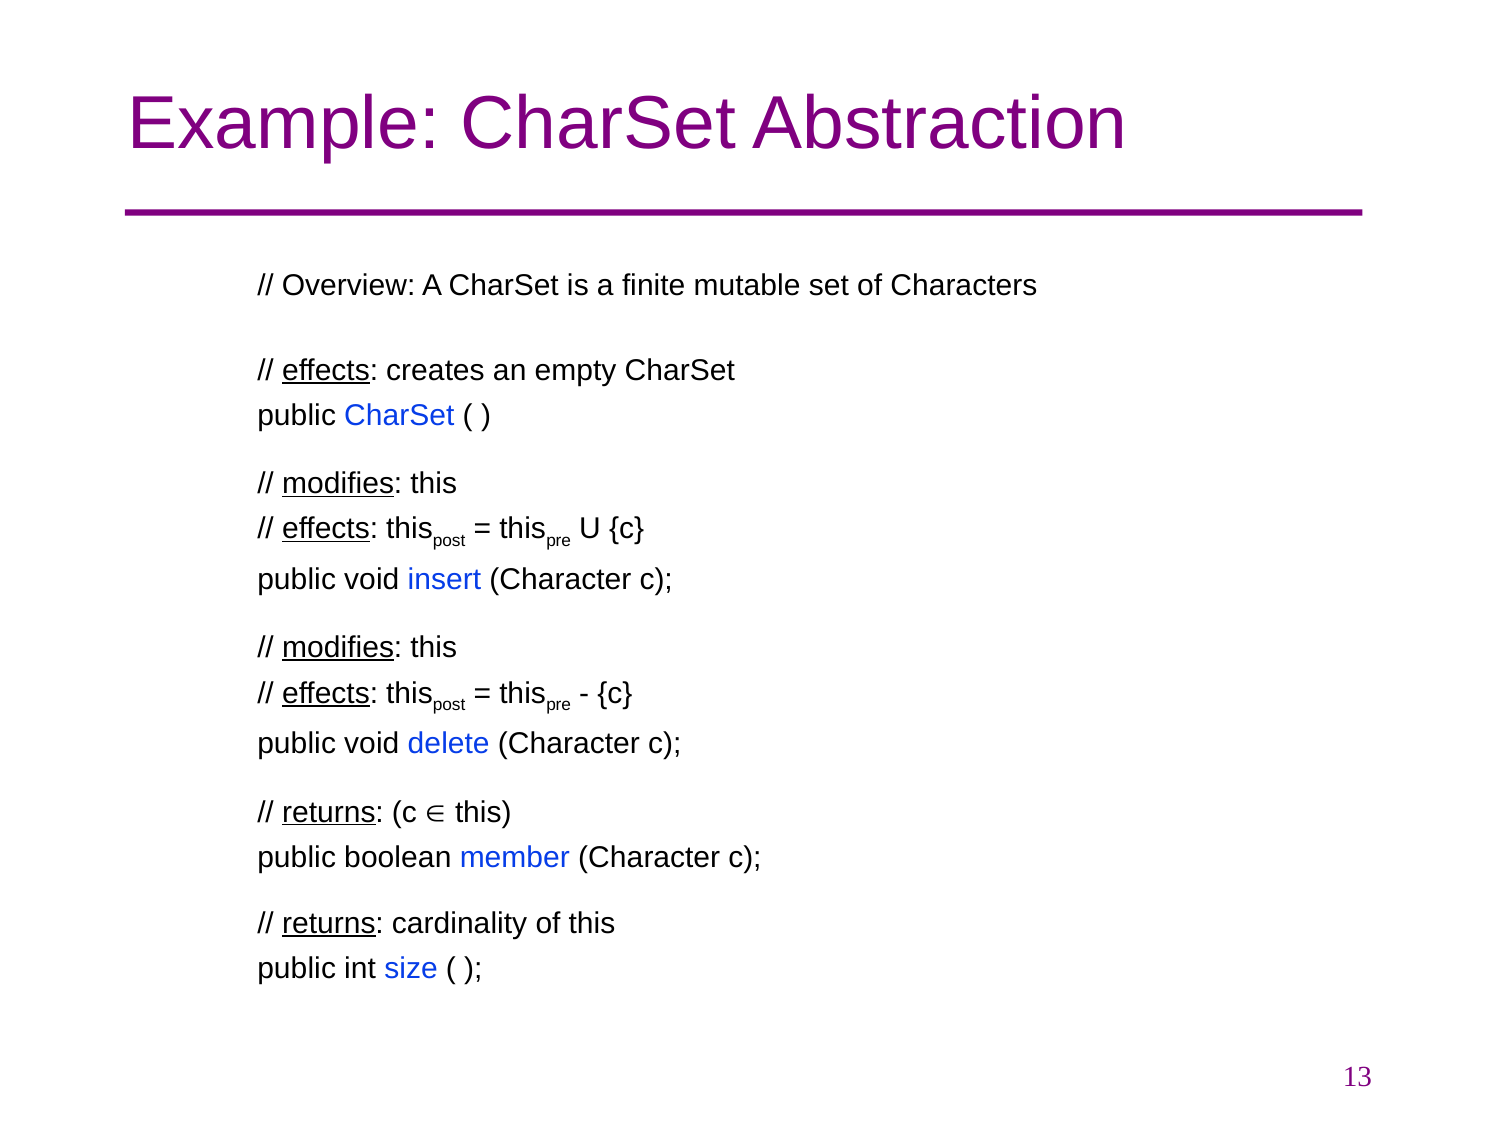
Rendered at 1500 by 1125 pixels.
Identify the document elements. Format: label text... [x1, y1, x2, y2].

list // Overview: A CharSet is a finite mutable set of Characters // effects: creates an empty CharSet public CharSet ( ) // modifies: this // effects: thispost = thispre U {c} public void insert (Character c); // modifies: this // effects: thispost = thispre - {c} public void delete (Character c); // returns: (c  this) public boolean member (Character c); // returns: cardinality of this public int size ( ); [112, 262, 1388, 1000]
slide_number 13 [1074, 1049, 1388, 1125]
title Example: CharSet Abstraction [112, 24, 1388, 213]
